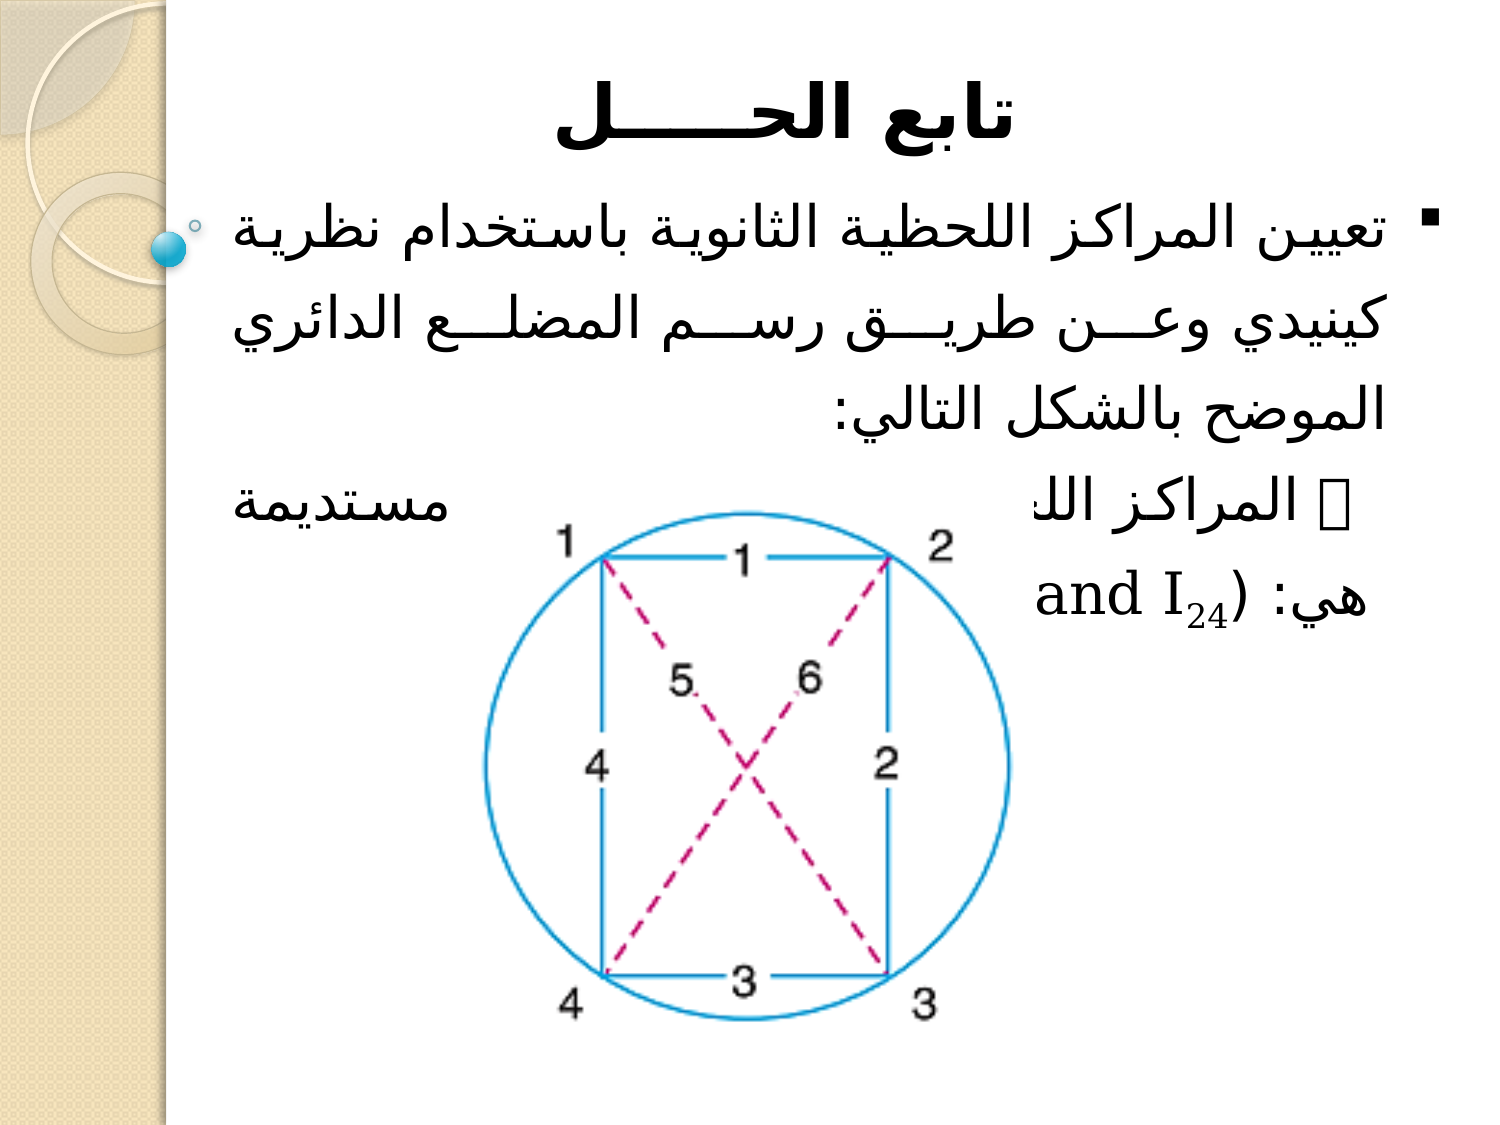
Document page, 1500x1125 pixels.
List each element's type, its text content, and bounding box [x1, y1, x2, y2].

title تابع الحـــــل [215, 42, 1385, 161]
picture [454, 475, 1034, 1048]
text_box تعيين المراكز اللحظية الثانوية باستخدام نظرية كينيدي وعن طريق رسم المضلع الدائري الموضح بالشكل التالي:  المراكز اللحظية الغير ثابتة والغير مستديمة هي: (I13 and I24) [216, 160, 1459, 643]
